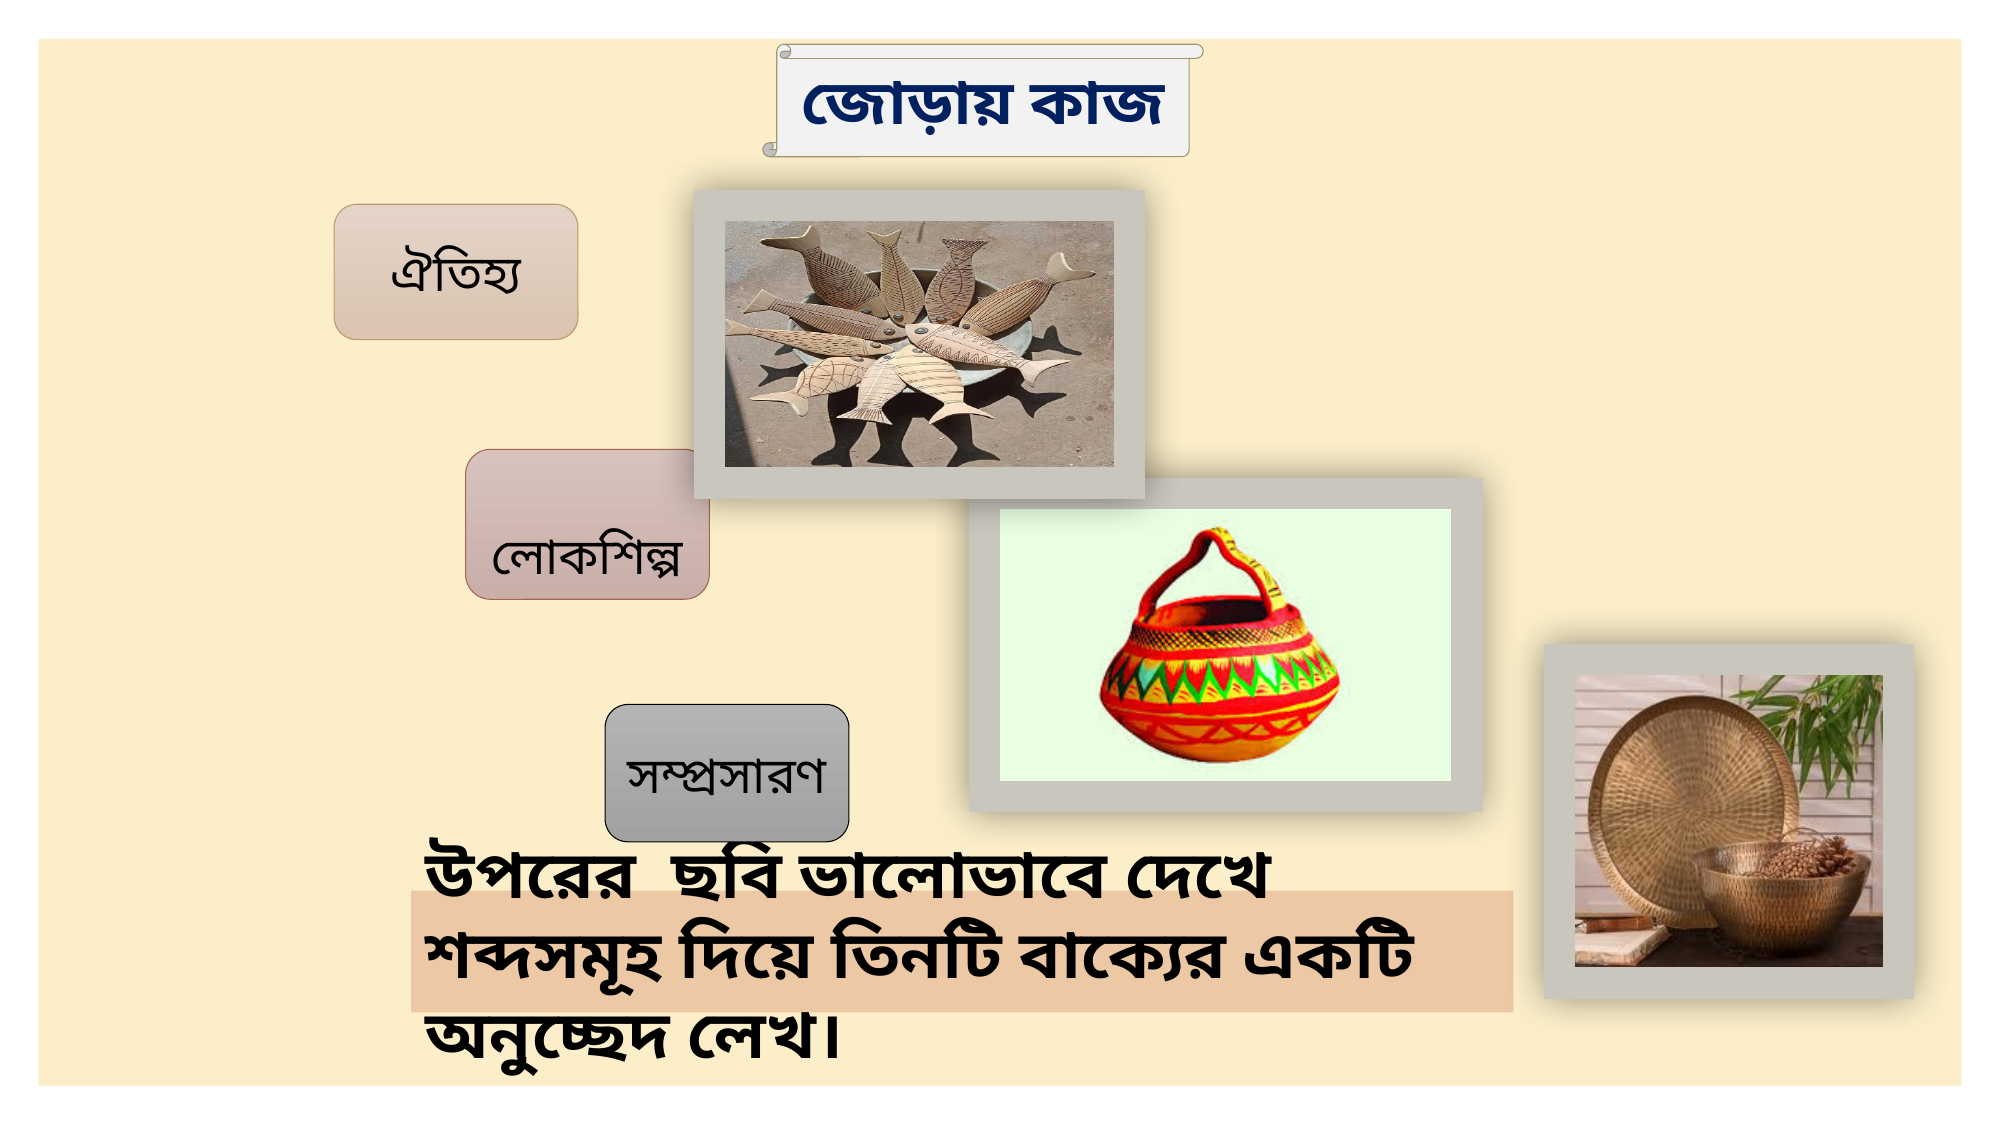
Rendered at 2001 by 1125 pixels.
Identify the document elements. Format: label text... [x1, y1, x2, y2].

text_box সম্প্রসারণ [604, 703, 850, 843]
text_box জোড়ায় কাজ [762, 43, 1204, 158]
picture [999, 508, 1452, 781]
text_box লোকশিল্প [465, 448, 710, 600]
text_box ঐতিহ্য [333, 203, 579, 341]
picture [1575, 674, 1883, 968]
text_box উপরের ছবি ভালোভাবে দেখে শব্দসমূহ দিয়ে তিনটি বাক্যের একটি অনুচ্ছেদ লেখ। [410, 890, 1514, 1013]
picture [725, 221, 1114, 468]
